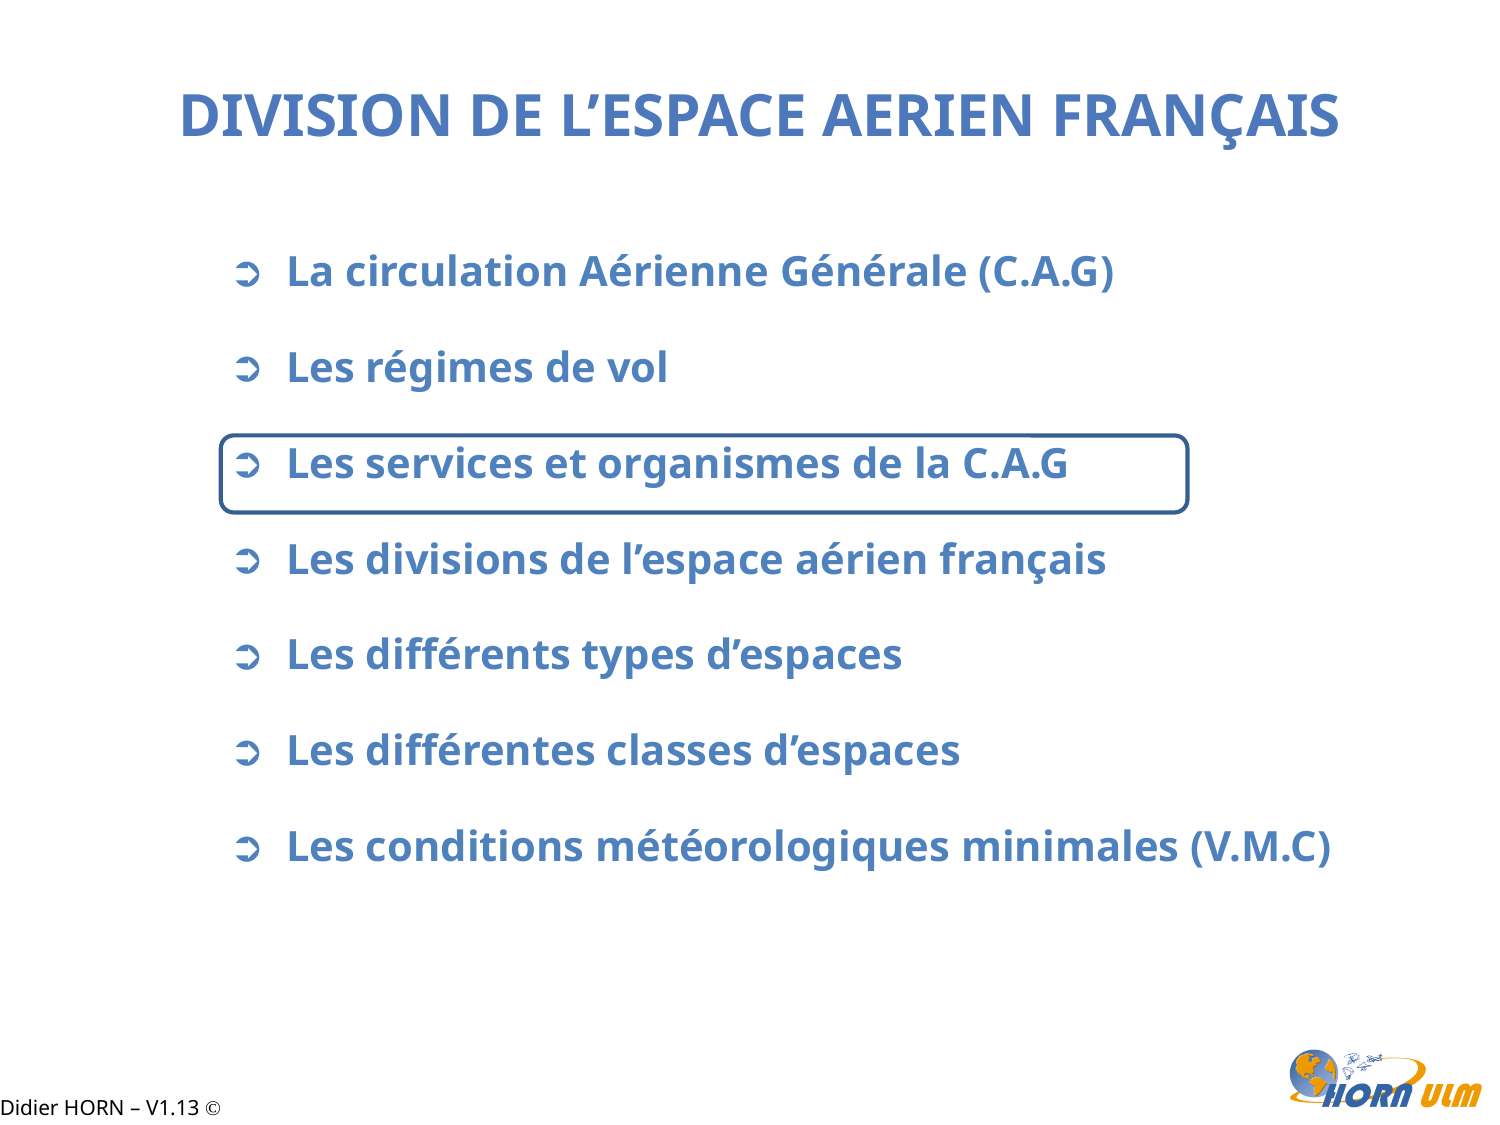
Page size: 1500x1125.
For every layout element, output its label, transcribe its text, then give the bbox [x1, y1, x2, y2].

text_box DIVISION DE L’ESPACE AERIEN français [70, 70, 1450, 156]
text_box [218, 433, 1190, 515]
picture [1275, 1036, 1500, 1125]
text_box La circulation Aérienne Générale (C.A.G) Les régimes de vol Les services et organismes de la C.A.G Les divisions de l’espace aérien français Les différents types d’espaces Les différentes classes d’espaces Les conditions météorologiques minimales (V.M.C) [174, 237, 1430, 878]
